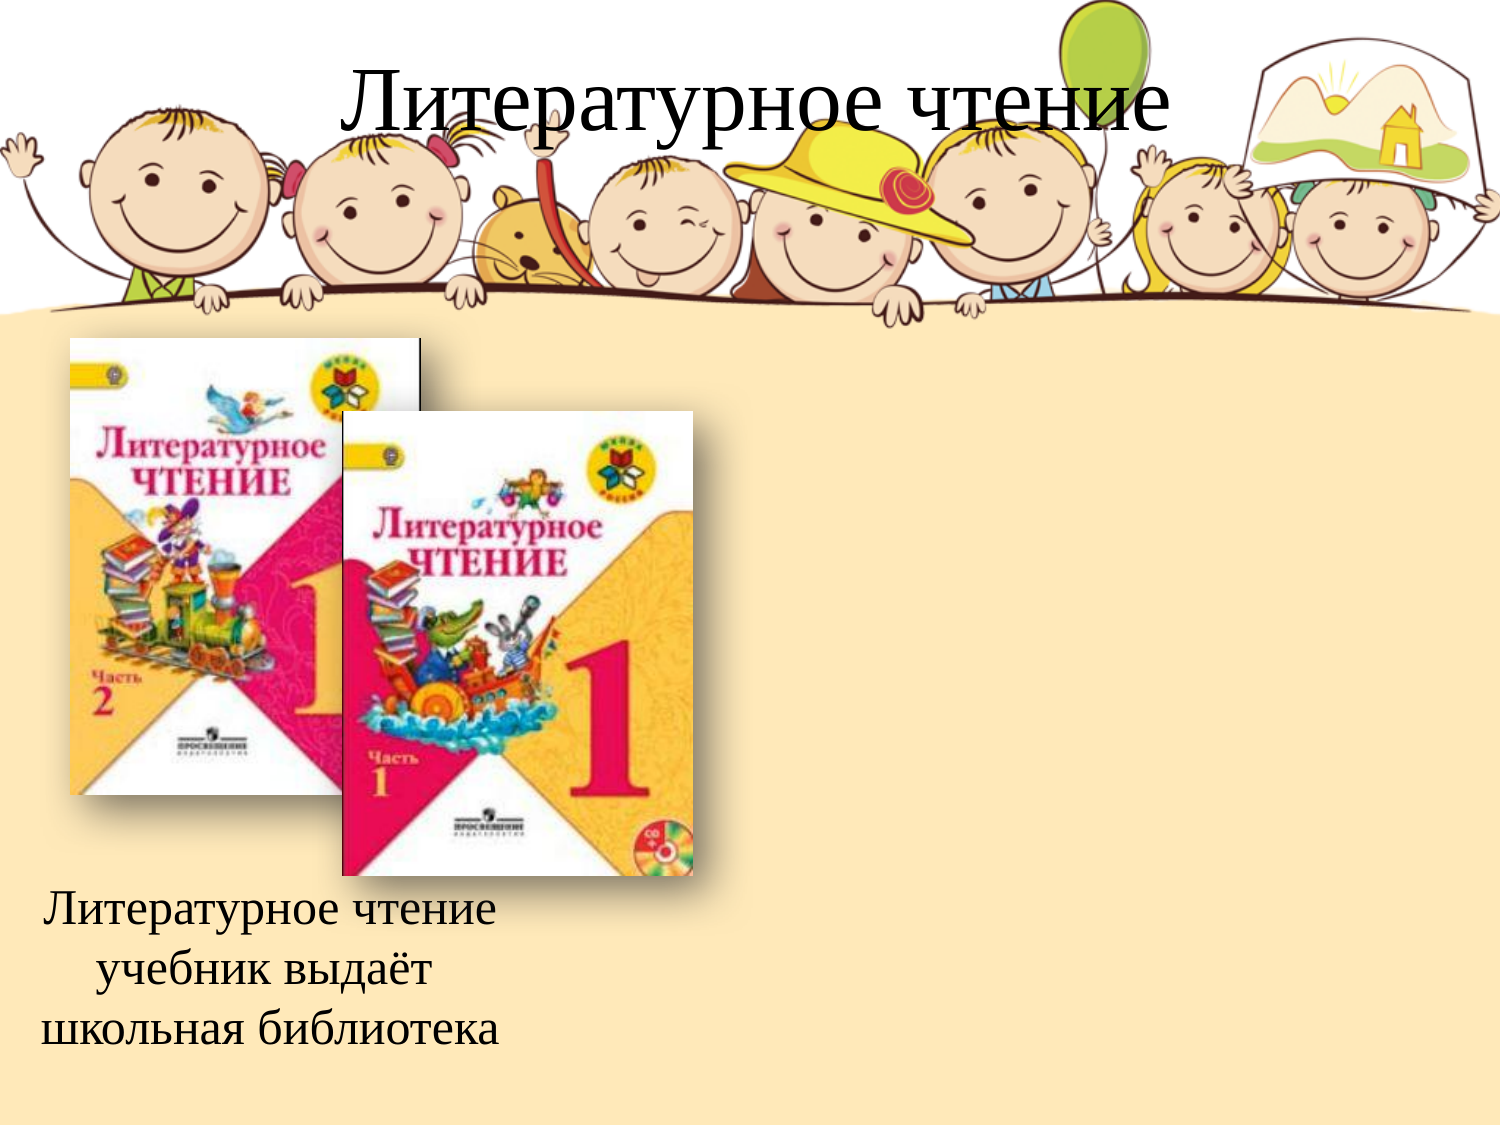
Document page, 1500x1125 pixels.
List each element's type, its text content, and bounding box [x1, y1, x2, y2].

picture [0, 0, 1500, 1125]
title Литературное чтение [81, 0, 1433, 188]
text_box Литературное чтение учебник выдаёт школьная библиотека [25, 867, 515, 1062]
